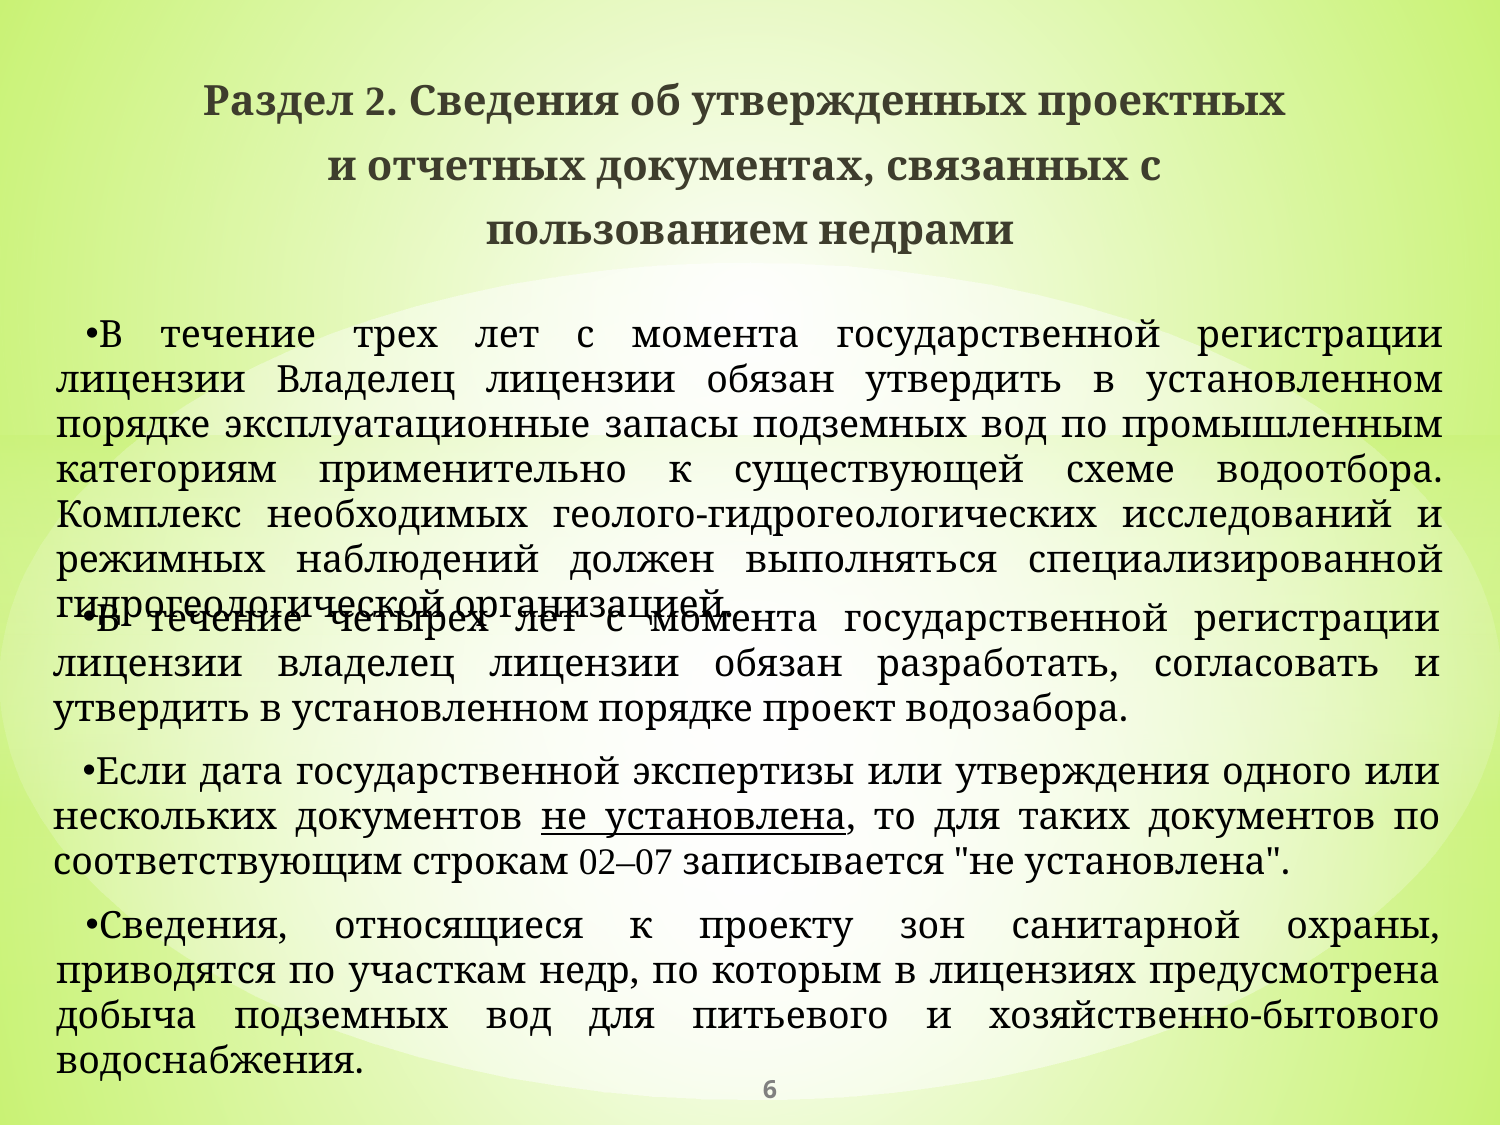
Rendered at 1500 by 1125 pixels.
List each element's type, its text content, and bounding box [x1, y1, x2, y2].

text_box В течение четырех лет с момента государственной регистрации лицензии владелец лицензии обязан разработать, согласовать и утвердить в установленном порядке проект водозабора. [38, 586, 1456, 739]
text_box Если дата государственной экспертизы или утверждения одного или нескольких документов не установлена, то для таких документов по соответствующим строкам 02–07 записывается "не установлена". [38, 739, 1456, 935]
slide_number 6 [620, 1060, 921, 1121]
list Раздел 2. Сведения об утвержденных проектных и отчетных документах, связанных с пользованием недрами [129, 66, 1371, 302]
text_box В течение трех лет с момента государственной регистрации лицензии Владелец лицензии обязан утвердить в установленном порядке эксплуатационные запасы подземных вод по промышленным категориям применительно к существующей схеме водоотбора. Комплекс необходимых геолого-гидрогеологических исследований и режимных наблюдений должен выполняться специализированной гидрогеологической организацией. [41, 302, 1459, 678]
text_box Сведения, относящиеся к проекту зон санитарной охраны, приводятся по участкам недр, по которым в лицензиях предусмотрена добыча подземных вод для питьевого и хозяйственно-бытового водоснабжения. [41, 935, 1456, 1125]
